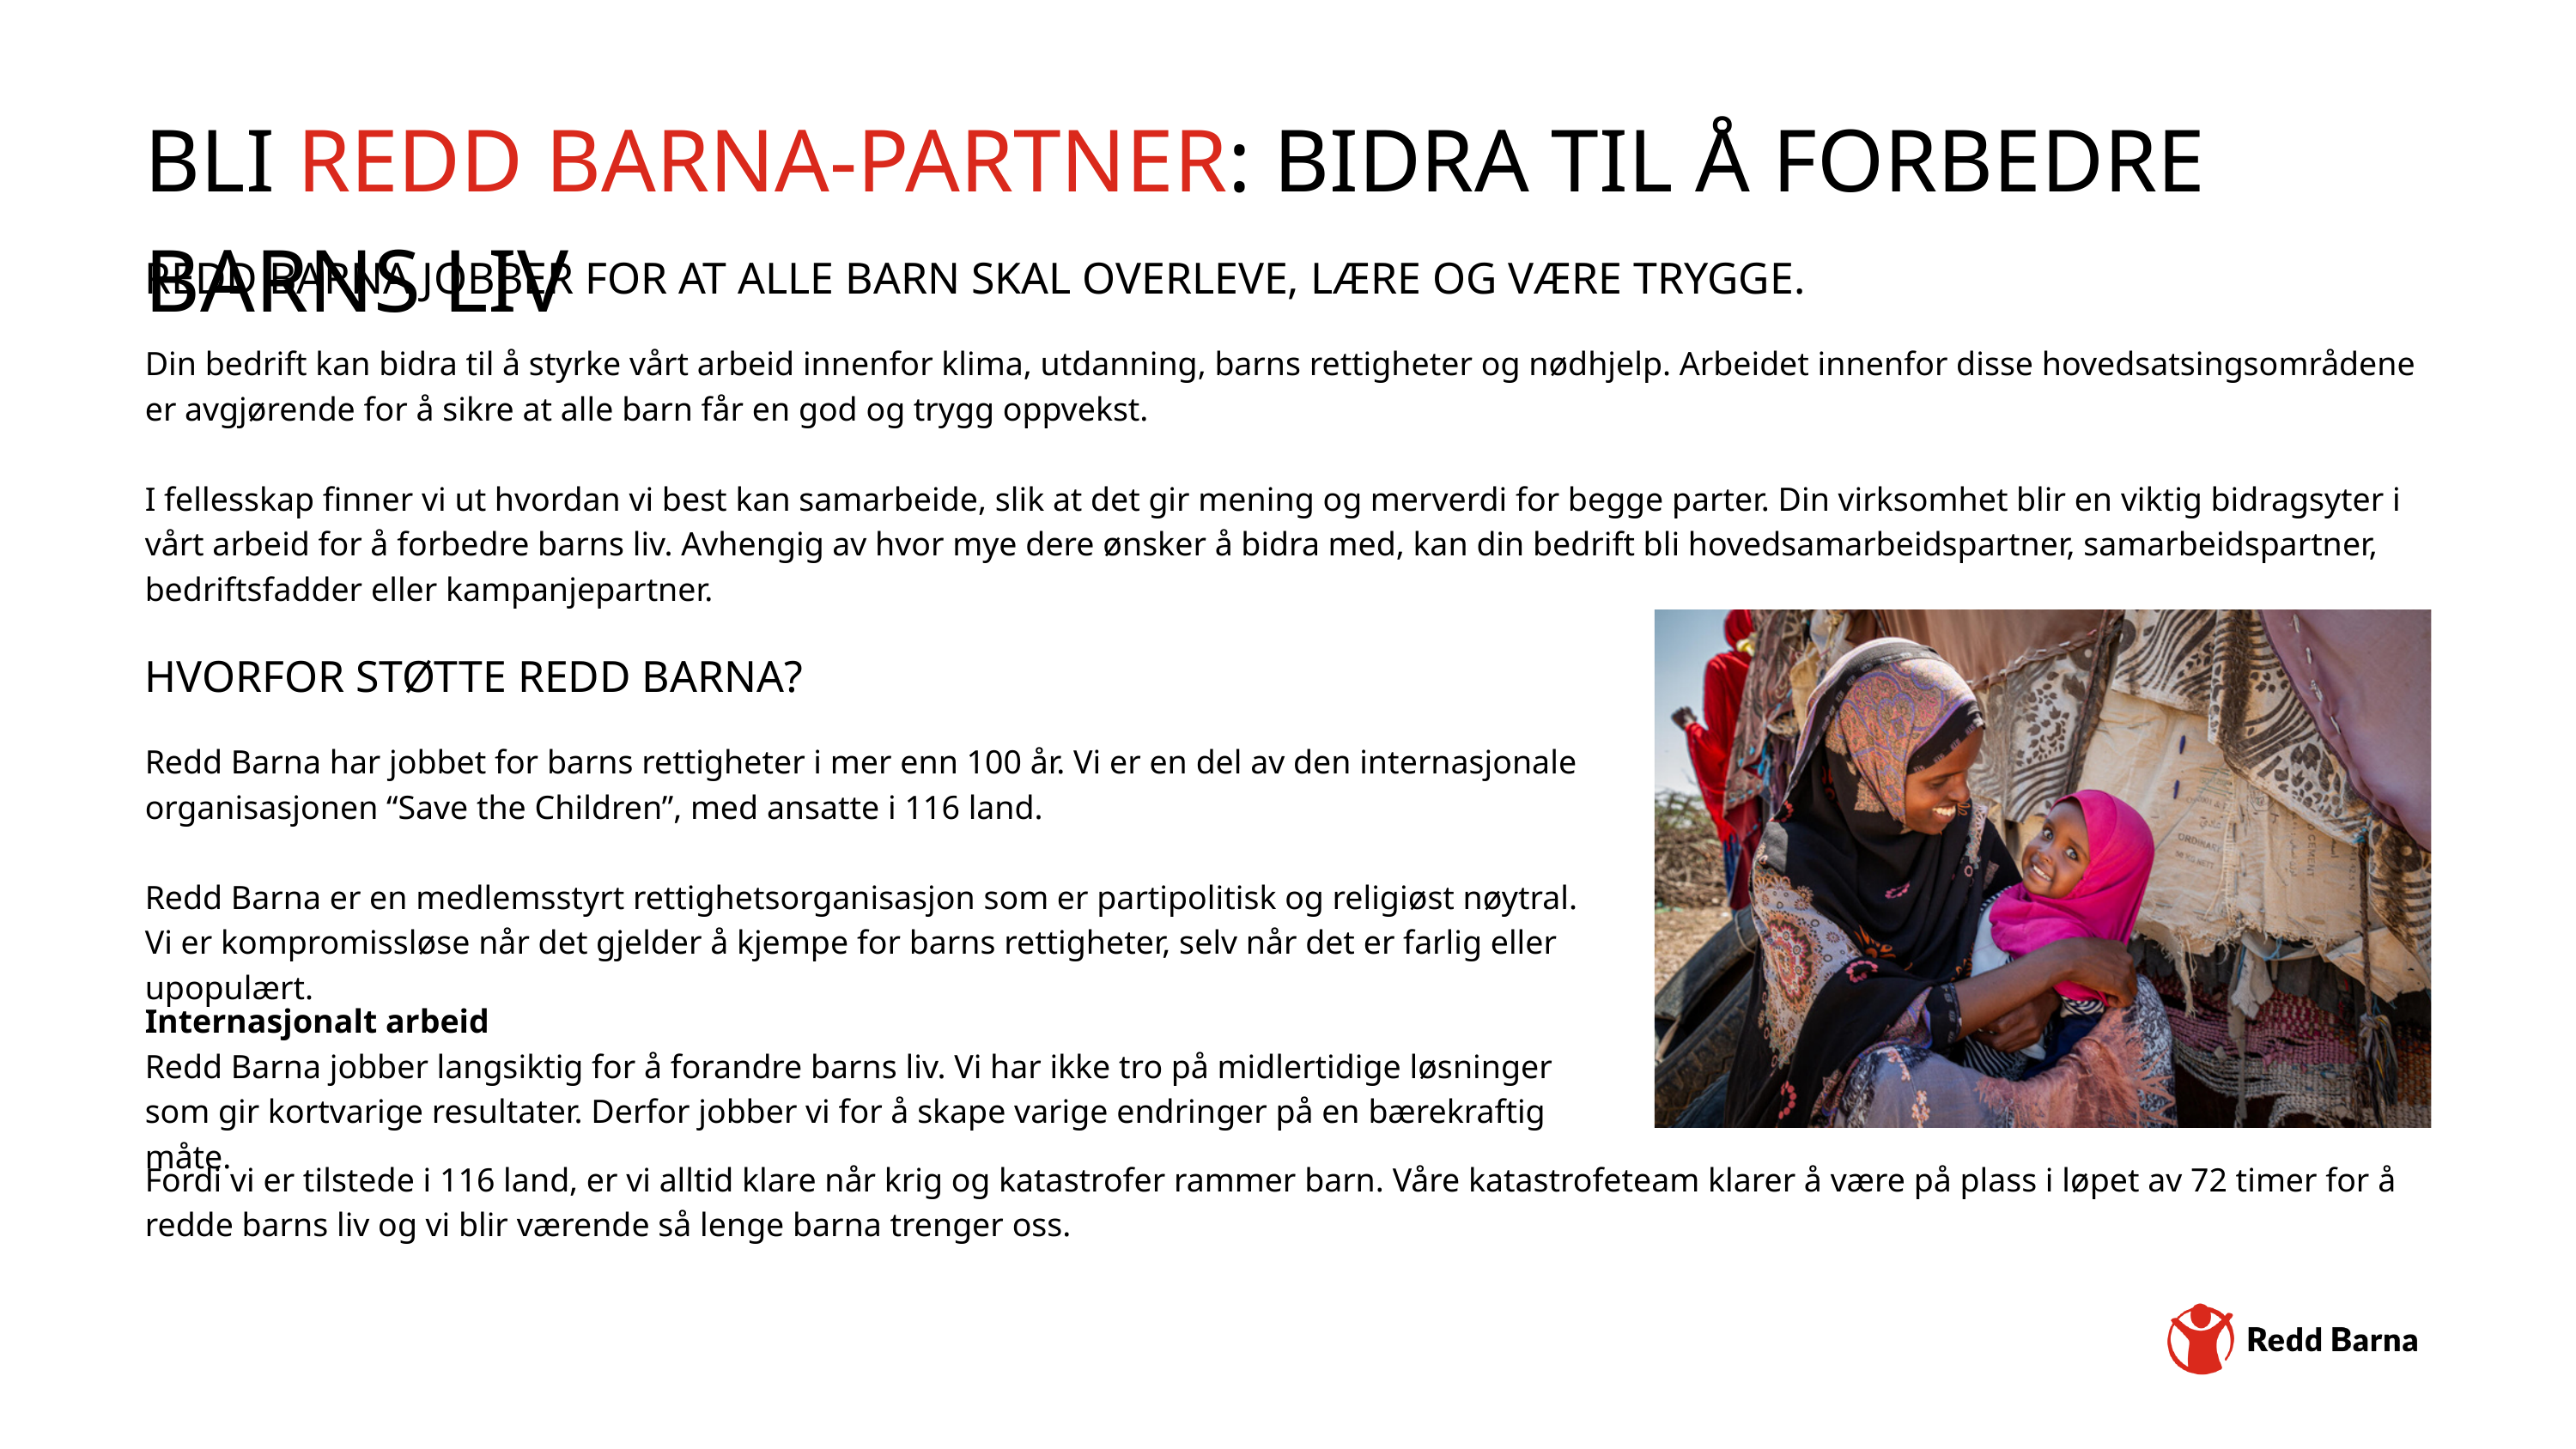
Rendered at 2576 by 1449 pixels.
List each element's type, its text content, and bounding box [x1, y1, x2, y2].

text_box REDD BARNA JOBBER FOR AT ALLE BARN SKAL OVERLEVE, LÆRE OG VÆRE TRYGGE. [144, 242, 2405, 303]
text_box Fordi vi er tilstede i 116 land, er vi alltid klare når krig og katastrofer rammer barn. Våre katastrofeteam klarer å være på plass i løpet av 72 timer for å redde barns liv og vi blir værende så lenge barna trenger oss. [144, 1153, 2432, 1244]
text_box HVORFOR STØTTE REDD BARNA? [144, 640, 991, 701]
text_box BLI REDD BARNA-PARTNER: BIDRA TIL Å FORBEDRE BARNS LIV [144, 303, 2293, 330]
text_box BLI REDD BARNA-PARTNER: BIDRA TIL Å FORBEDRE BARNS LIV [144, 88, 2293, 242]
text_box Redd Barna har jobbet for barns rettigheter i mer enn 100 år. Vi er en del av den internasjonale organisasjonen “Save the Children”, med ansatte i 116 land. Redd Barna er en medlemsstyrt rettighetsorganisasjon som er partipolitisk og religiøst nøytral. Vi er kompromissløse når det gjelder å kjempe for barns rettigheter, selv når det er farlig eller upopulært. [144, 735, 1607, 994]
text_box [2154, 1290, 2432, 1387]
text_box Internasjonalt arbeid Redd Barna jobber langsiktig for å forandre barns liv. Vi har ikke tro på midlertidige løsninger som gir kortvarige resultater. Derfor jobber vi for å skape varige endringer på en bærekraftig måte. [144, 994, 1607, 1153]
text_box Din bedrift kan bidra til å styrke vårt arbeid innenfor klima, utdanning, barns rettigheter og nødhjelp. Arbeidet innenfor disse hovedsatsingsområdene er avgjørende for å sikre at alle barn får en god og trygg oppvekst. I fellesskap finner vi ut hvordan vi best kan samarbeide, slik at det gir mening og merverdi for begge parter. Din virksomhet blir en viktig bidragsyter i vårt arbeid for å forbedre barns liv. Avhengig av hvor mye dere ønsker å bidra med, kan din bedrift bli hovedsamarbeidspartner, samarbeidspartner, bedriftsfadder eller kampanjepartner. [144, 336, 2432, 608]
text_box [1654, 609, 2432, 1128]
